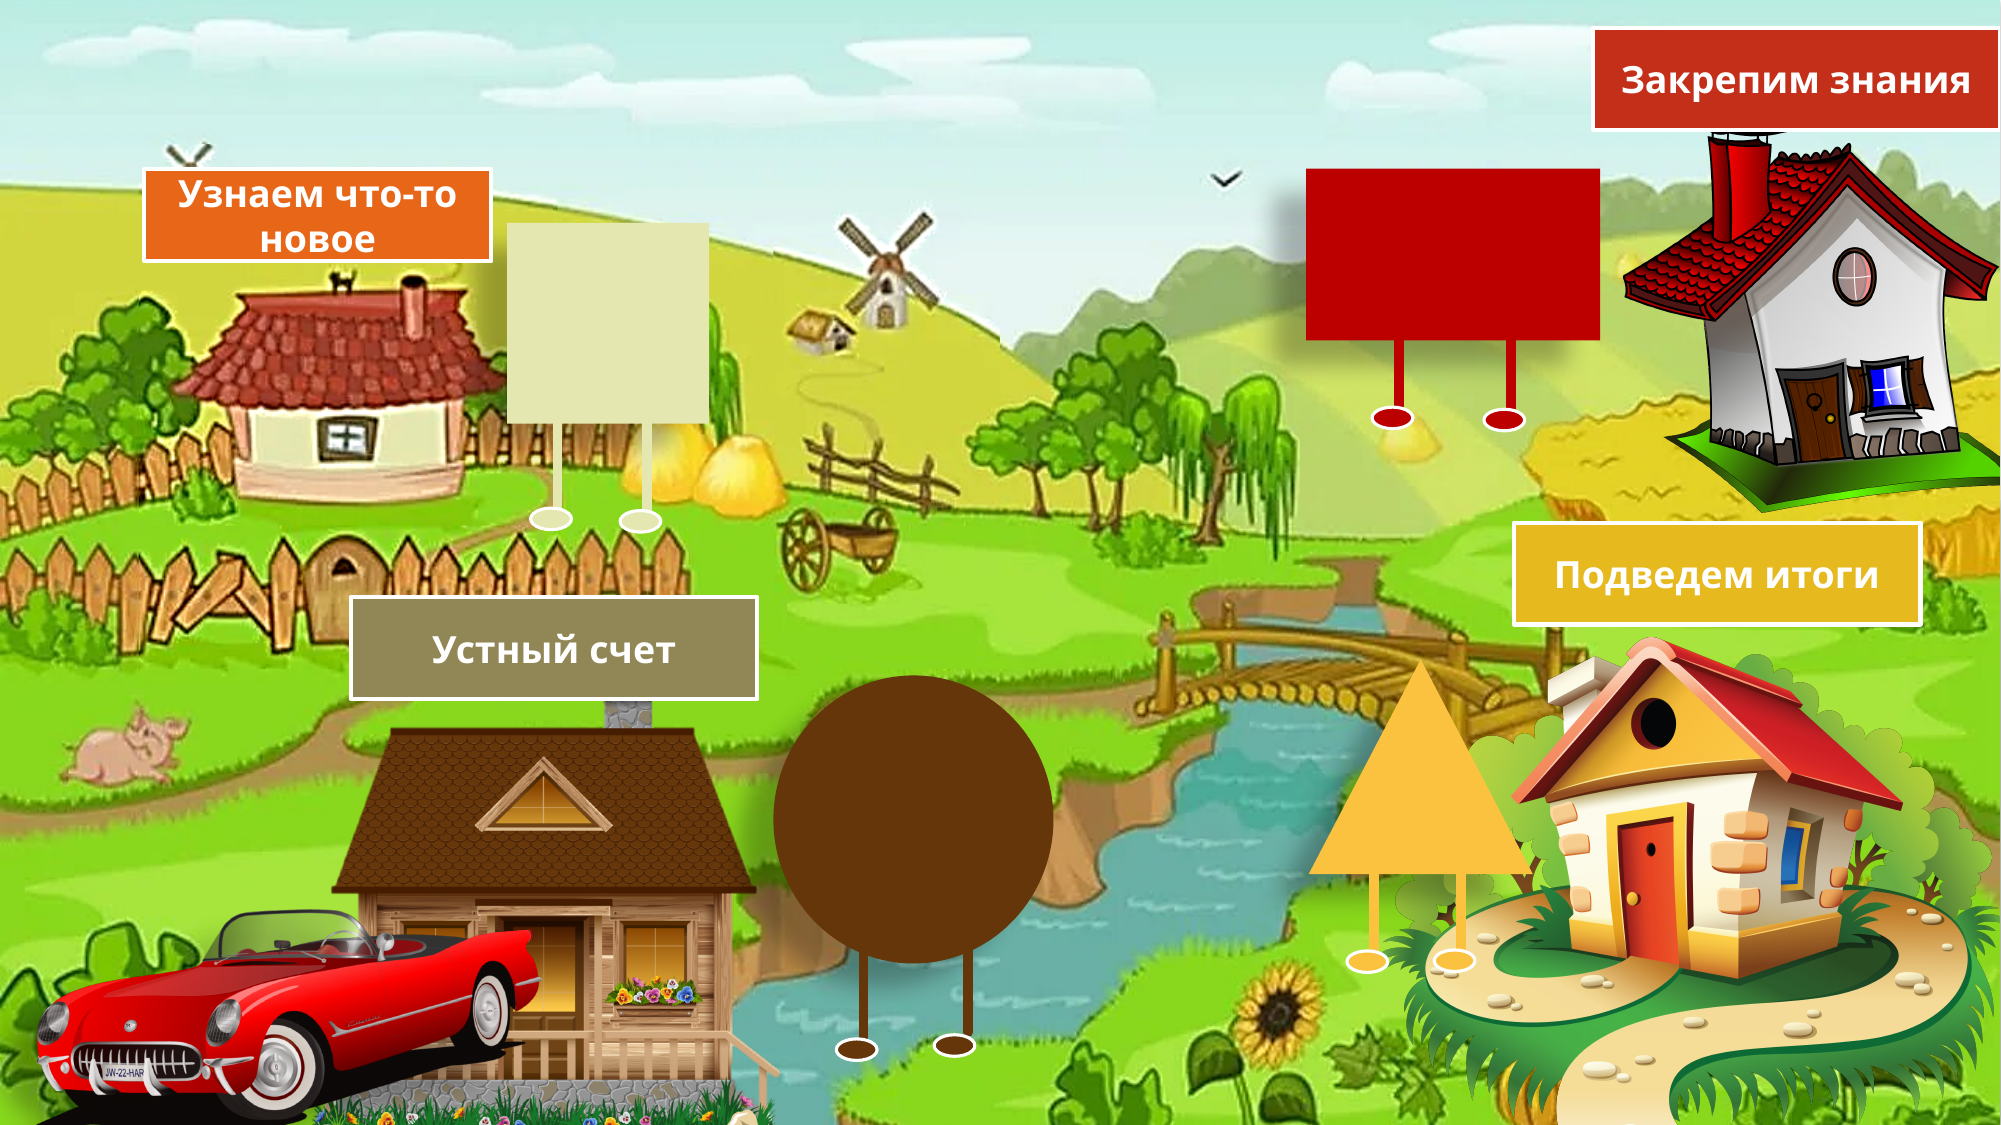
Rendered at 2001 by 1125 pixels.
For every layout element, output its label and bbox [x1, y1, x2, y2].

text_box [772, 674, 1054, 1061]
picture [0, 0, 2000, 1125]
text_box [506, 222, 710, 533]
